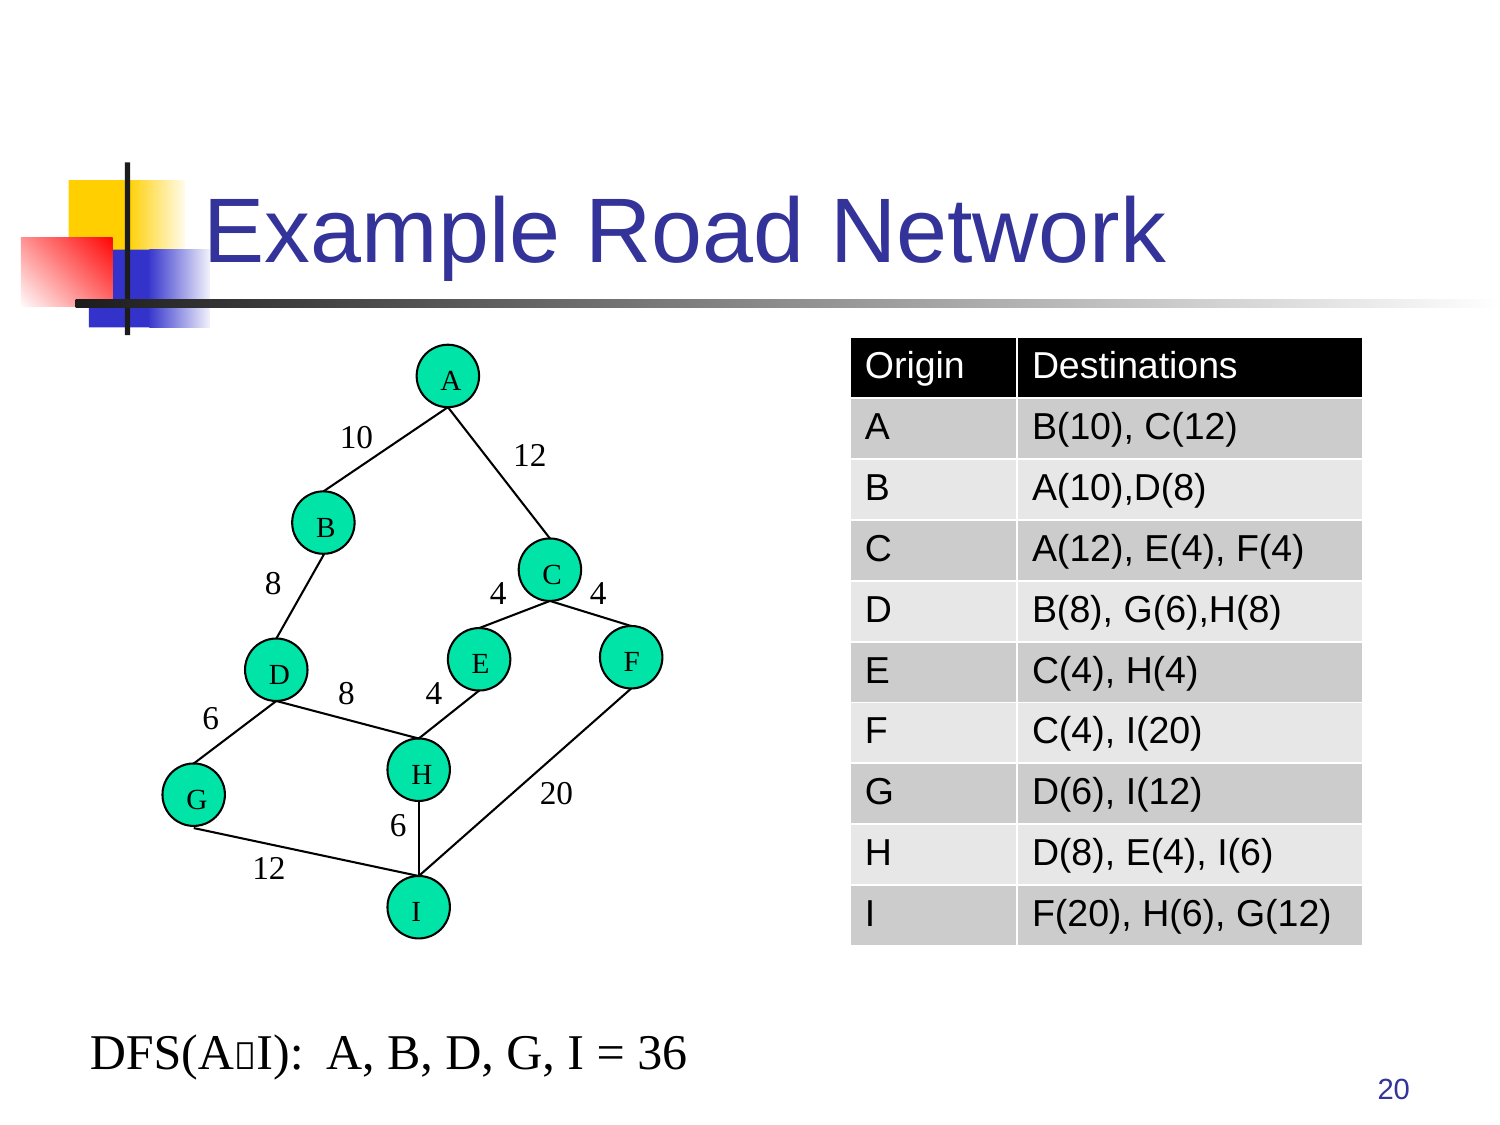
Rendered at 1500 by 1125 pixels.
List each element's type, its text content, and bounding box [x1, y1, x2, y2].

table_cell G [851, 764, 1016, 823]
table_cell D(6), I(12) [1018, 764, 1362, 823]
table_cell F [851, 703, 1016, 762]
table_cell B [851, 460, 1016, 519]
table_cell B(10), C(12) [1018, 399, 1362, 458]
table_cell D [851, 582, 1016, 641]
table_cell D(8), E(4), I(6) [1018, 825, 1362, 884]
table_header Origin [851, 338, 1016, 397]
slide_number 20 [1112, 1037, 1425, 1113]
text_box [162, 344, 663, 939]
text_box DFS(AI): A, B, D, G, I = 36 [75, 1012, 1300, 1088]
table_cell H [851, 825, 1016, 884]
table_cell F(20), H(6), G(12) [1018, 886, 1362, 945]
table_cell I [851, 886, 1016, 945]
table_cell A(12), E(4), F(4) [1018, 521, 1362, 580]
table_header Destinations [1018, 338, 1362, 397]
table_cell A(10),D(8) [1018, 460, 1362, 519]
table_cell C [851, 521, 1016, 580]
table_cell E [851, 643, 1016, 702]
table_cell B(8), G(6),H(8) [1018, 582, 1362, 641]
table_cell A [851, 399, 1016, 458]
title Example Road Network [188, 101, 1468, 289]
table_cell C(4), H(4) [1018, 643, 1362, 702]
table_cell C(4), I(20) [1018, 703, 1362, 762]
